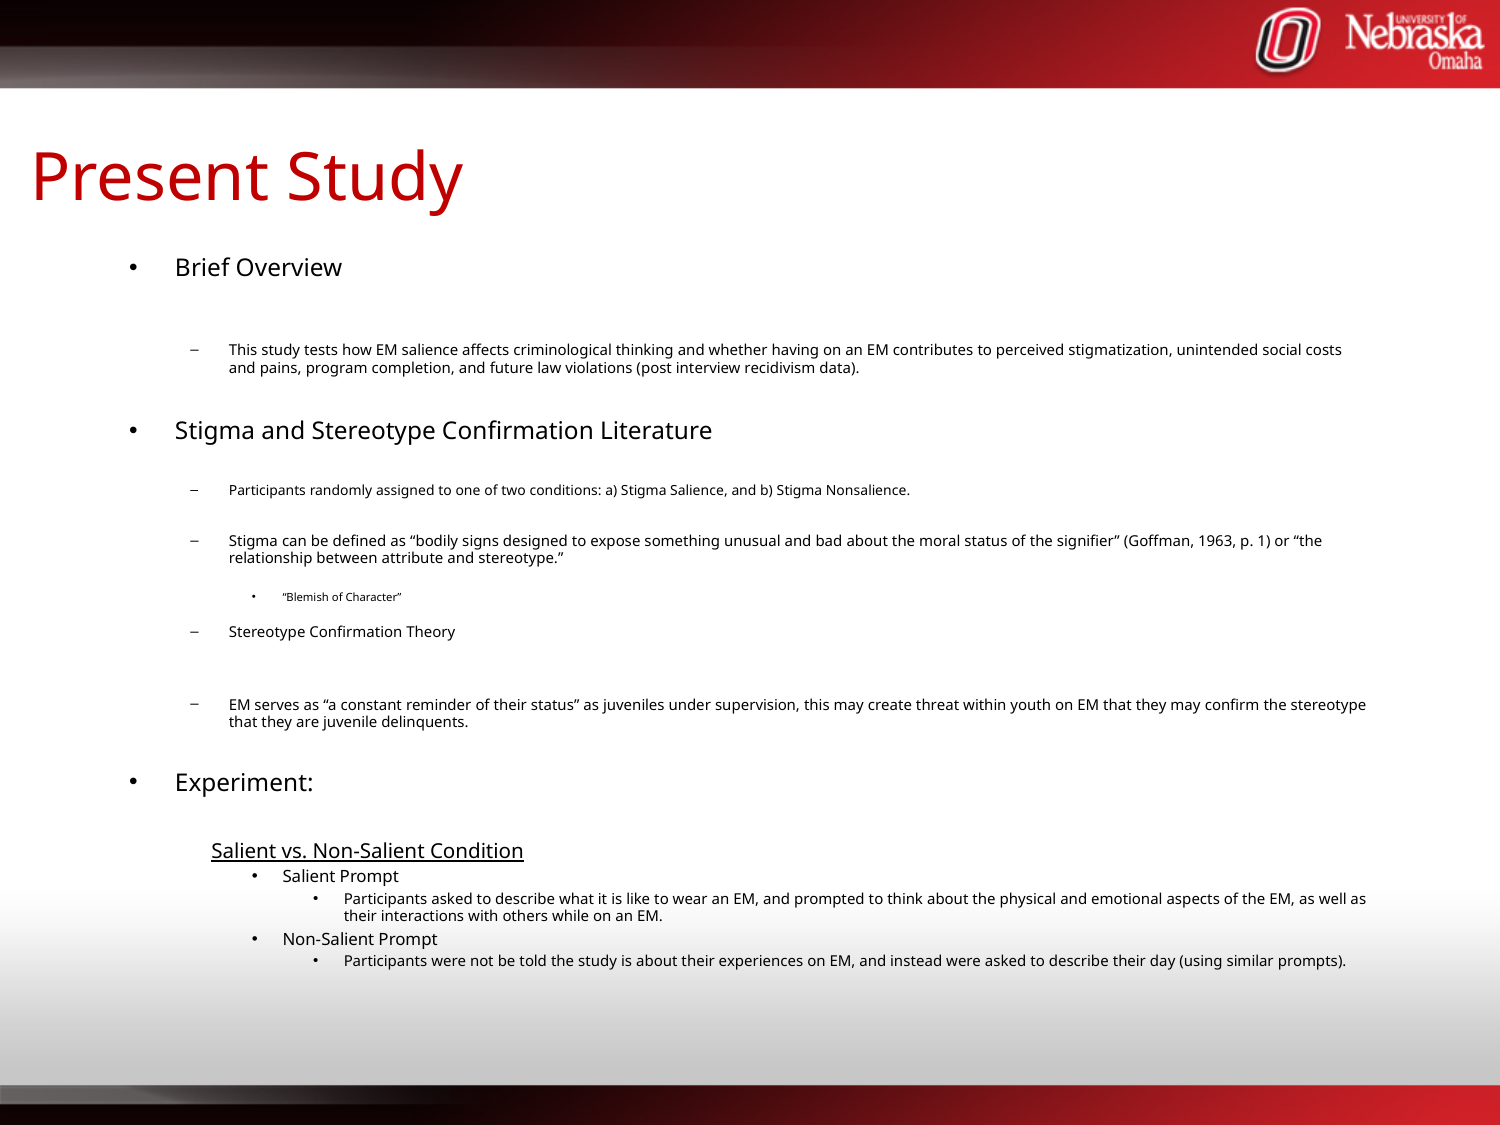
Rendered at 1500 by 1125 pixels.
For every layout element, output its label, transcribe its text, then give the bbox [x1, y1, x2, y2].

picture [0, 0, 1500, 1125]
title Present Study [0, 102, 1166, 245]
list Brief Overview This study tests how EM salience affects criminological thinking and whether having on an EM contributes to perceived stigmatization, unintended social costs and pains, program completion, and future law violations (post interview recidivism data). Stigma and Stereotype Confirmation Literature Participants randomly assigned to one of two conditions: a) Stigma Salience, and b) Stigma Nonsalience. Stigma can be defined as “bodily signs designed to expose something unusual and bad about the moral status of the signifier” (Goffman, 1963, p. 1) or “the relationship between attribute and stereotype.” “Blemish of Character” Stereotype Confirmation Theory EM serves as “a constant reminder of their status” as juveniles under supervision, this may create threat within youth on EM that they may confirm the stereotype that they are juvenile delinquents. Experiment: Salient vs. Non-Salient Condition Salient Prompt Participants asked to describe what it is like to wear an EM, and prompted to think about the physical and emotional aspects of the EM, as well as their interactions with others while on an EM. Non-Salient Prompt Participants were not be told the study is about their experiences on EM, and instead were asked to describe their day (using similar prompts). [114, 244, 1389, 994]
